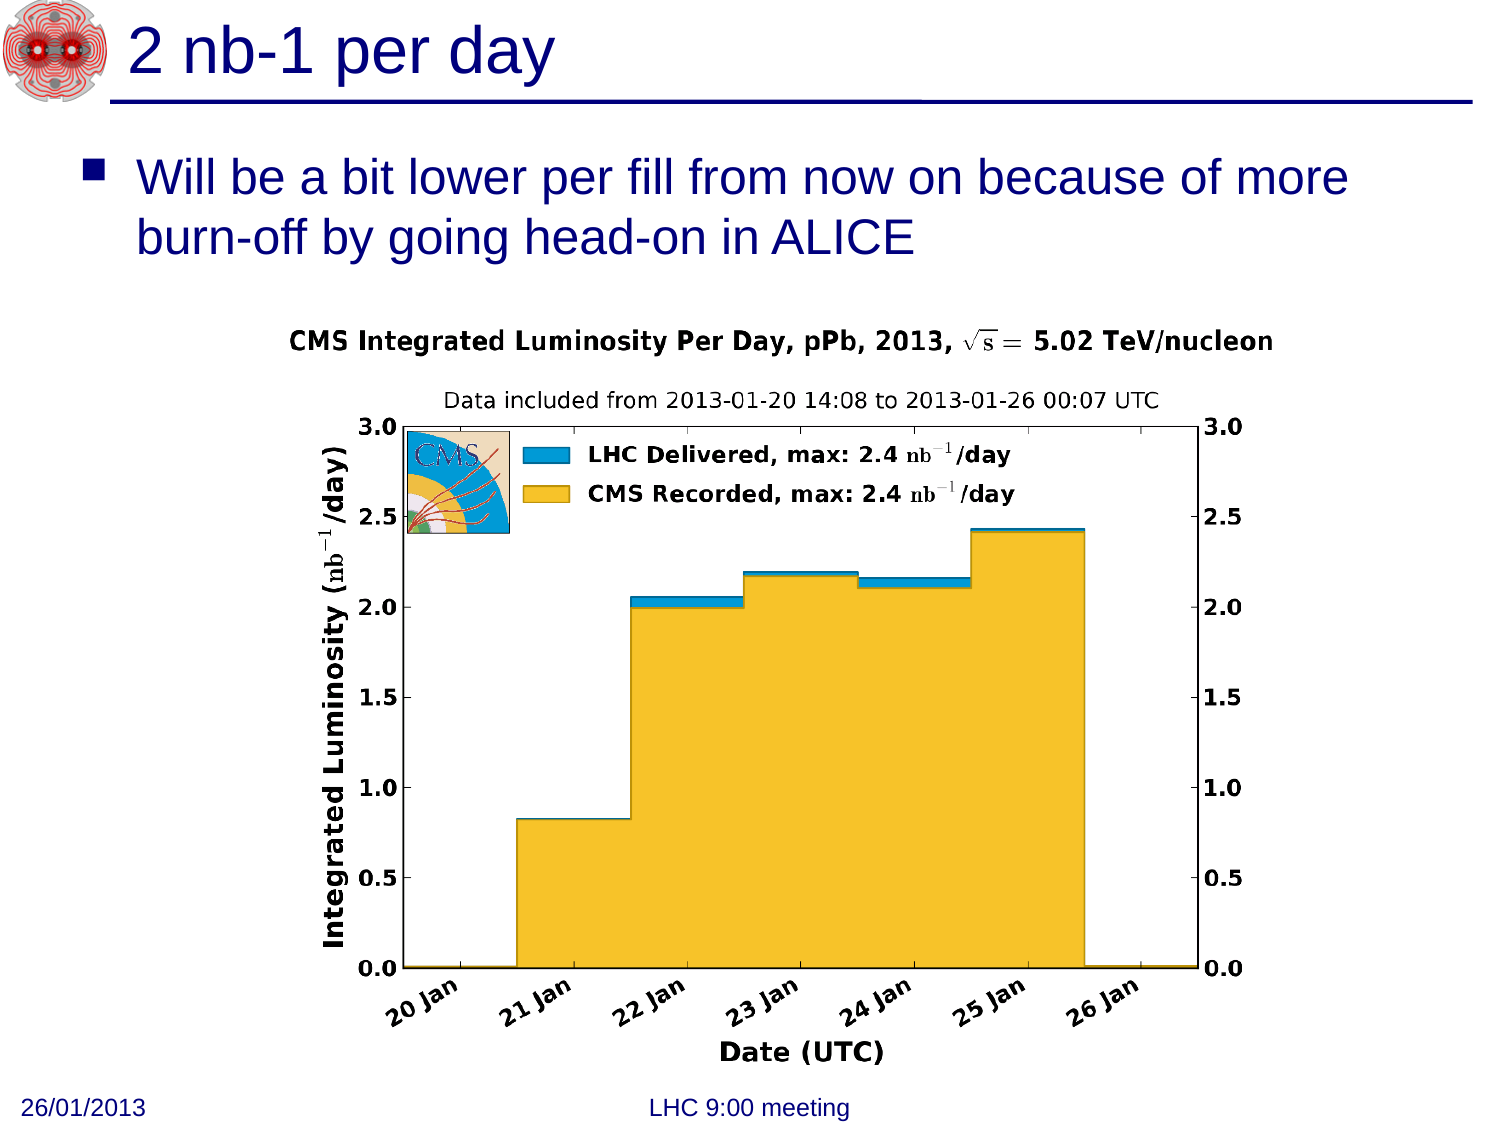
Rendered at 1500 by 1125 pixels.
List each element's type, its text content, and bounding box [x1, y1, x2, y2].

title 2 nb-1 per day [111, 3, 1463, 91]
list Will be a bit lower per fill from now on because of more burn-off by going head-on in ALICE [64, 136, 1416, 421]
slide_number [5, 1085, 356, 1125]
picture [280, 316, 1282, 1071]
footer LHC 9:00 meeting [512, 1087, 988, 1125]
picture [0, 0, 108, 103]
